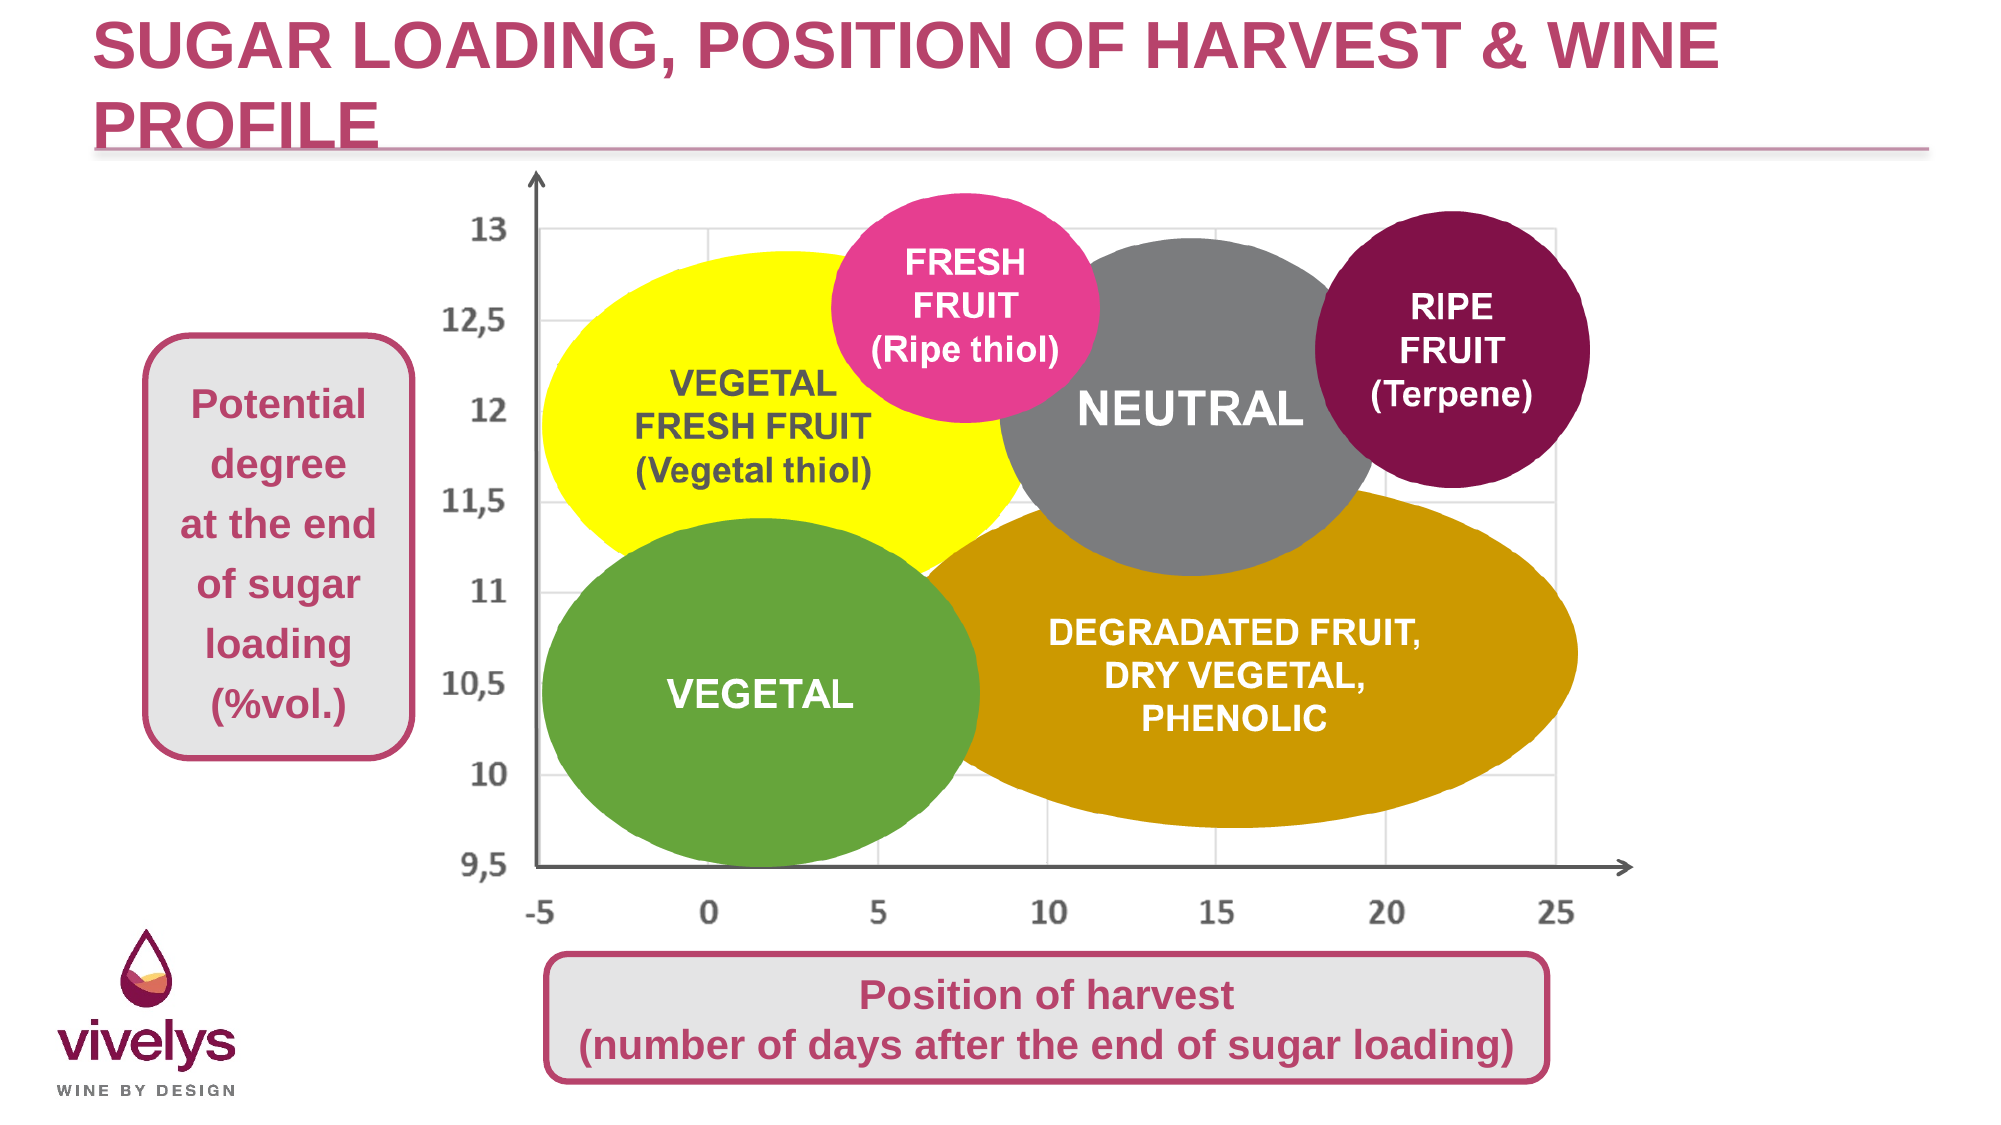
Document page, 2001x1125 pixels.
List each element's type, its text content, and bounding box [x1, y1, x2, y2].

picture [418, 151, 1651, 955]
picture [0, 897, 292, 1125]
title sugar loading, position of harvest & wine profile [92, 21, 1914, 149]
text_box Position of harvest (number of days after the end of sugar loading) [544, 963, 1550, 1084]
text_box Potential degree at the end of sugar loading (%vol.) [143, 333, 413, 761]
